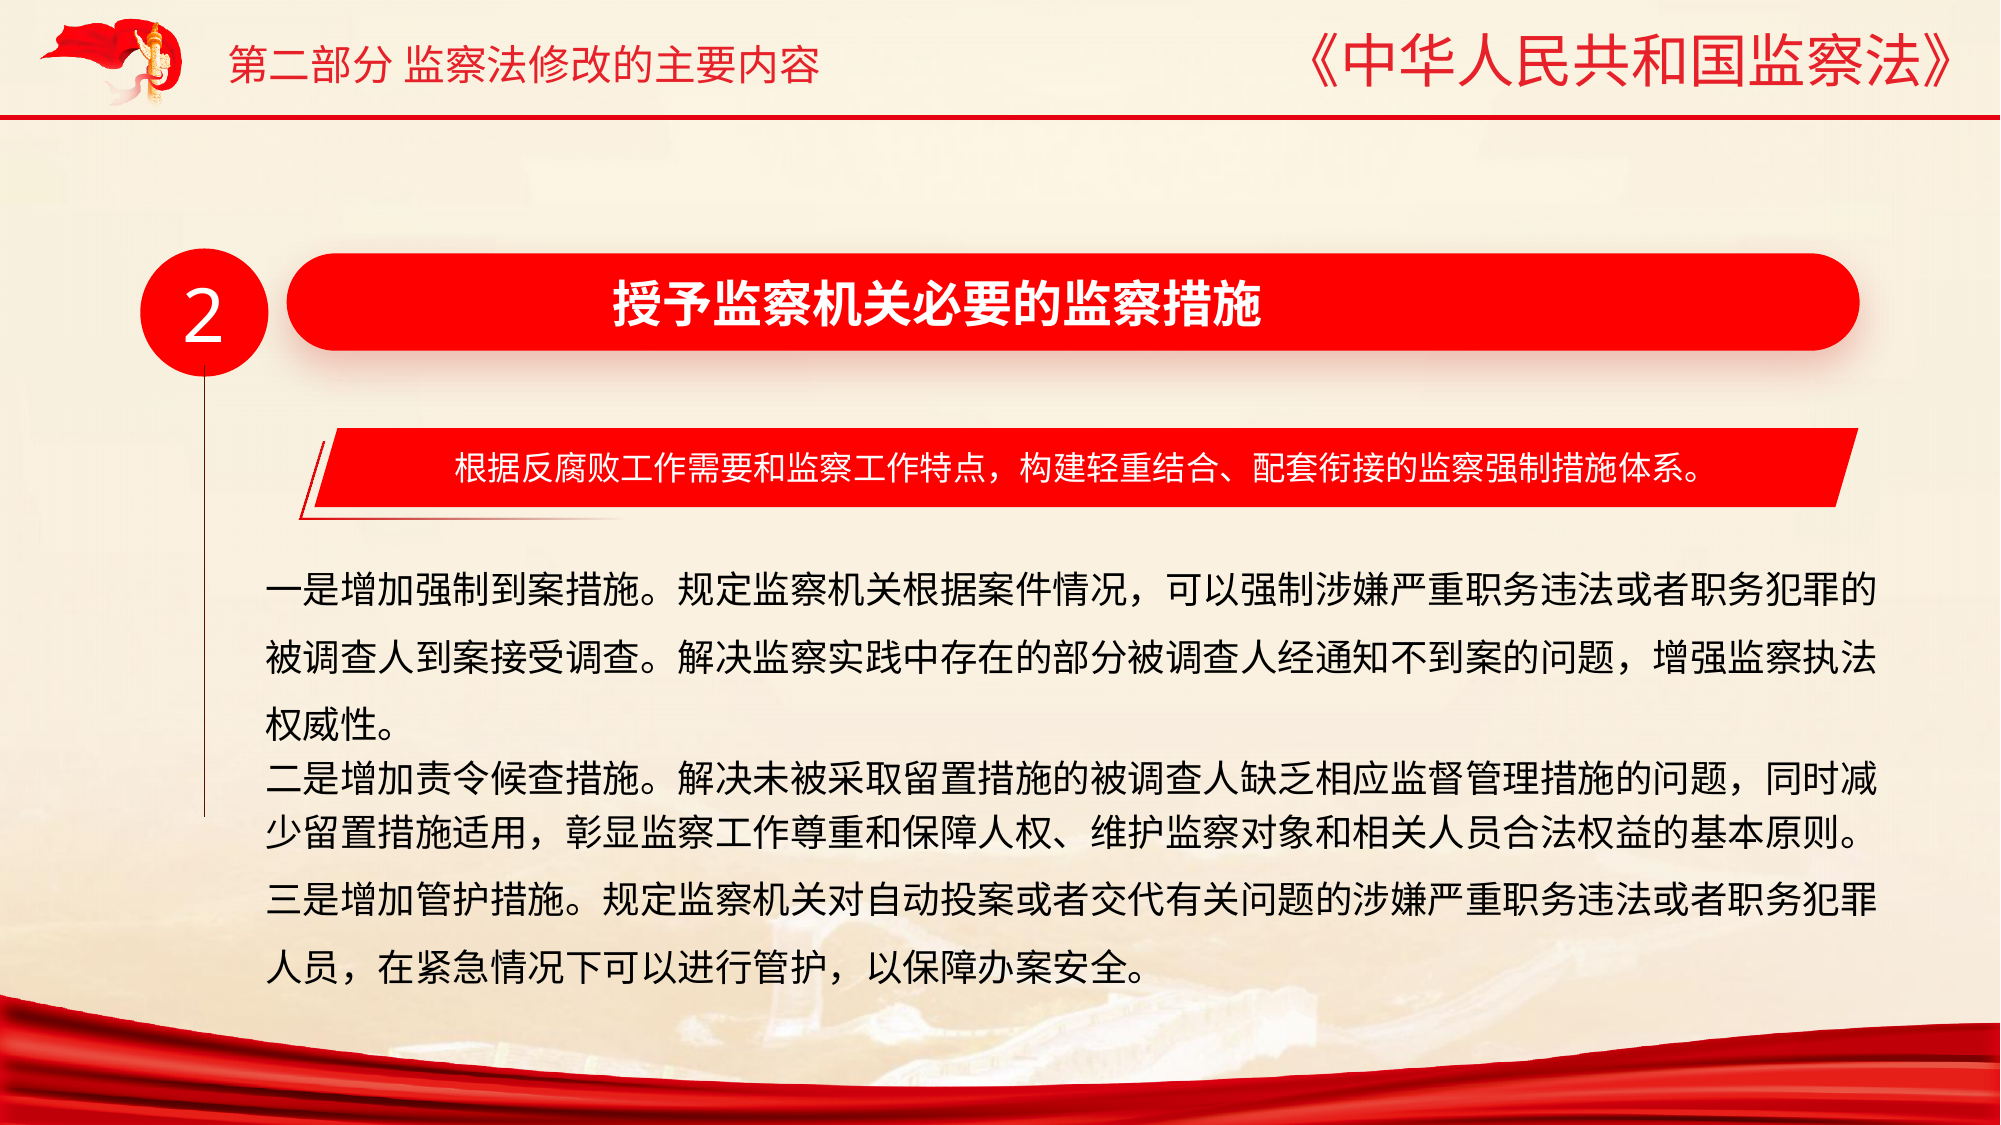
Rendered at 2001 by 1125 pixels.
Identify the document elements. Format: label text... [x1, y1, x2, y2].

text_box [287, 254, 1859, 350]
picture [0, 0, 2001, 1125]
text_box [298, 427, 1859, 520]
text_box 一是增加强制到案措施。规定监察机关根据案件情况，可以强制涉嫌严重职务违法或者职务犯罪的被调查人到案接受调查。解决监察实践中存在的部分被调查人经通知不到案的问题，增强监察执法权威性。 二是增加责令候查措施。解决未被采取留置措施的被调查人缺乏相应监督管理措施的问题，同时减少留置措施适用，彰显监察工作尊重和保障人权、维护监察对象和相关人员合法权益的基本原则。 三是增加管护措施。规定监察机关对自动投案或者交代有关问题的涉嫌严重职务违法或者职务犯罪人员，在紧急情况下可以进行管护，以保障办案安全。 [250, 536, 1896, 997]
text_box 2 [140, 248, 269, 377]
text_box 授予监察机关必要的监察措施 [341, 258, 1533, 340]
